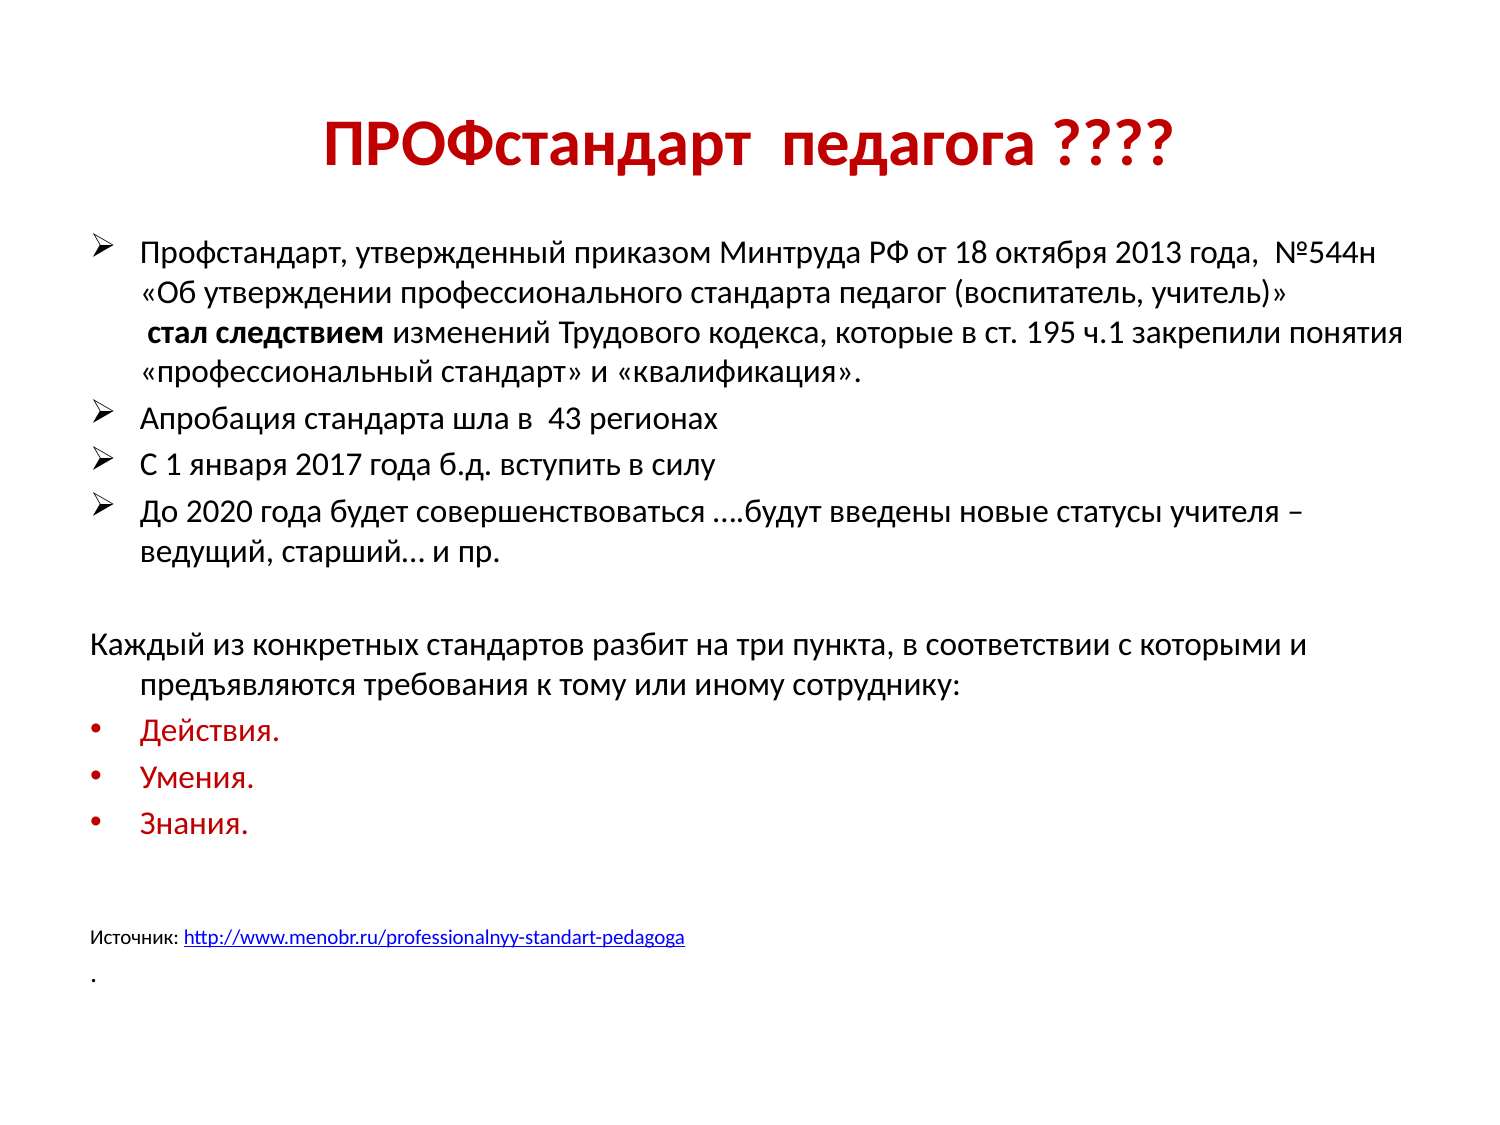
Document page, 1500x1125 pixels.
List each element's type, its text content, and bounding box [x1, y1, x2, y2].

title ПРОФстандарт педагога ???? [75, 45, 1425, 222]
list Профстандарт, утвержденный приказом Минтруда РФ от 18 октября 2013 года, №544н «Об утверждении профессионального стандарта педагог (воспитатель, учитель)» стал следствием изменений Трудового кодекса, которые в ст. 195 ч.1 закрепили понятия «профессиональный стандарт» и «квалификация». Апробация стандарта шла в 43 регионах С 1 января 2017 года б.д. вступить в силу До 2020 года будет совершенствоваться ….будут введены новые статусы учителя – ведущий, старший… и пр. Каждый из конкретных стандартов разбит на три пункта, в соответствии с которыми и предъявляются требования к тому или иному сотруднику: Действия. Умения. Знания. Источник: http://www.menobr.ru/professionalnyy-standart-pedagoga . [75, 222, 1425, 1005]
